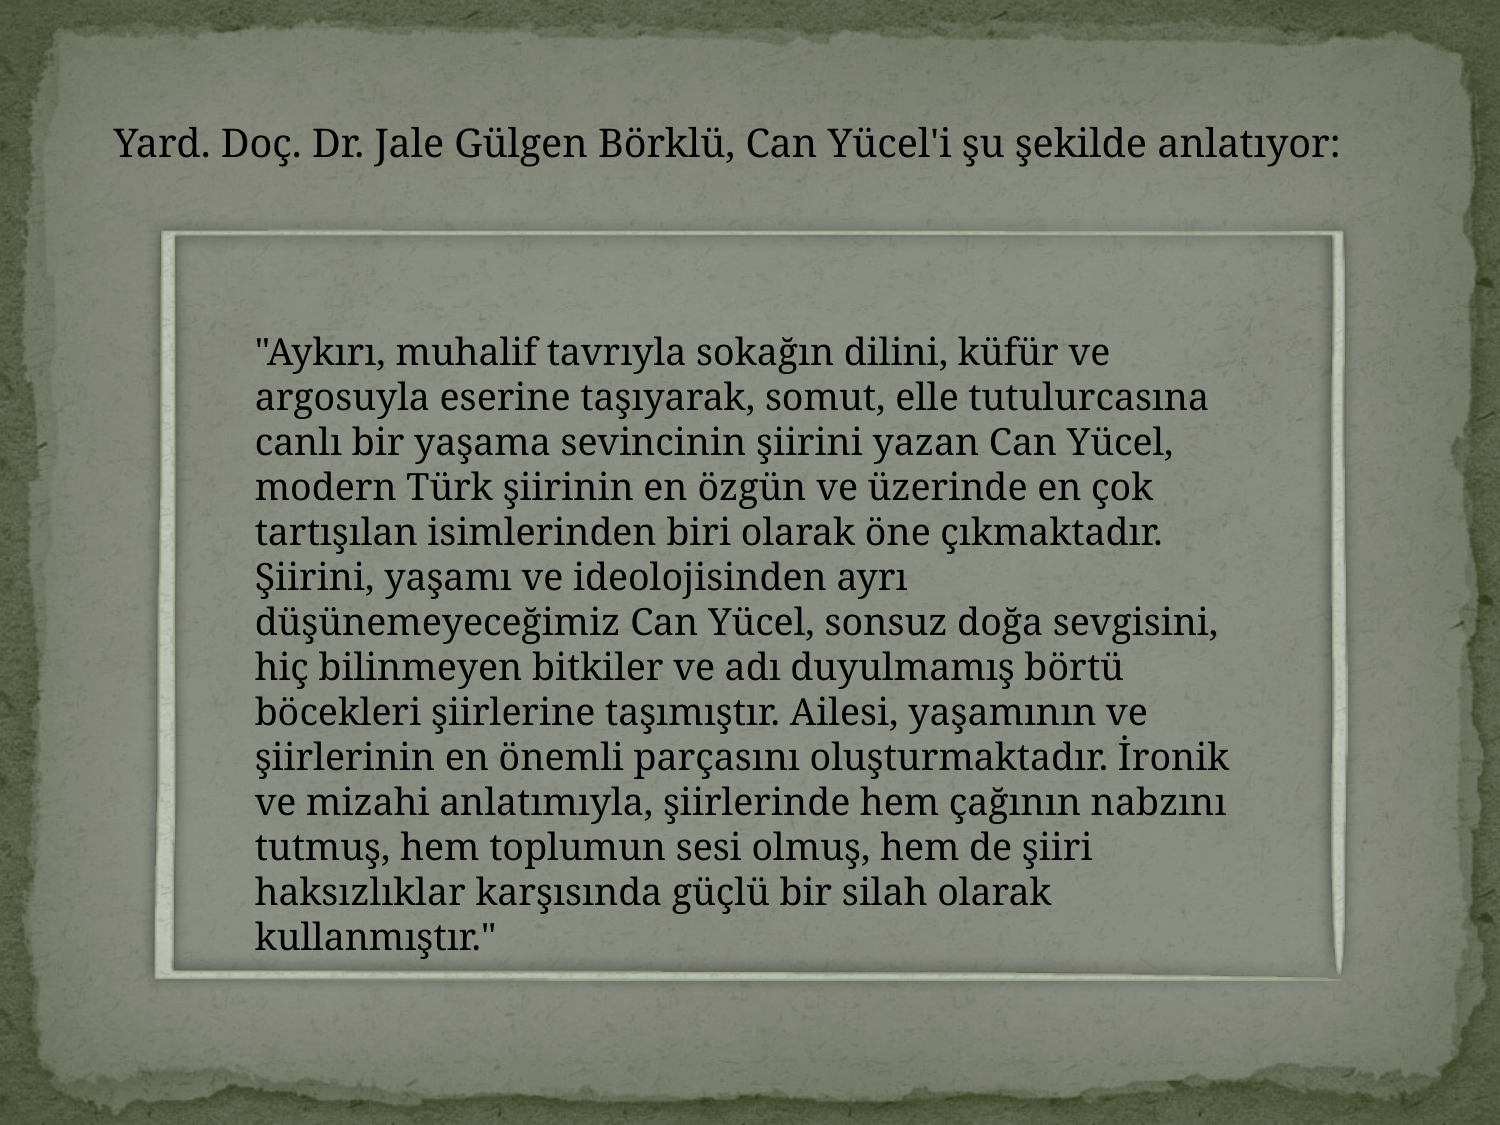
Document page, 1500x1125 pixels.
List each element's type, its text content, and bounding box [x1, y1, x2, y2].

text_box "Aykırı, muhalif tavrıyla sokağın dilini, küfür ve argosuyla eserine taşıyarak, somut, elle tutulurcasına canlı bir yaşama sevincinin şiirini yazan Can Yücel, modern Türk şiirinin en özgün ve üzerinde en çok tartışılan isimlerinden biri olarak öne çıkmaktadır. Şiirini, yaşamı ve ideolojisinden ayrı düşünemeyeceğimiz Can Yücel, sonsuz doğa sevgisini, hiç bilinmeyen bitkiler ve adı duyulmamış börtü böcekleri şiirlerine taşımıştır. Ailesi, yaşamının ve şiirlerinin en önemli parçasını oluşturmaktadır. İronik ve mizahi anlatımıyla, şiirlerinde hem çağının nabzını tutmuş, hem toplumun sesi olmuş, hem de şiiri haksızlıklar karşısında güçlü bir silah olarak kullanmıştır." [239, 320, 1287, 966]
list Yard. Doç. Dr. Jale Gülgen Börklü, Can Yücel'i şu şekilde anlatıyor: [88, 53, 1439, 231]
text_box [1334, 233, 1345, 963]
text_box [157, 233, 1153, 978]
